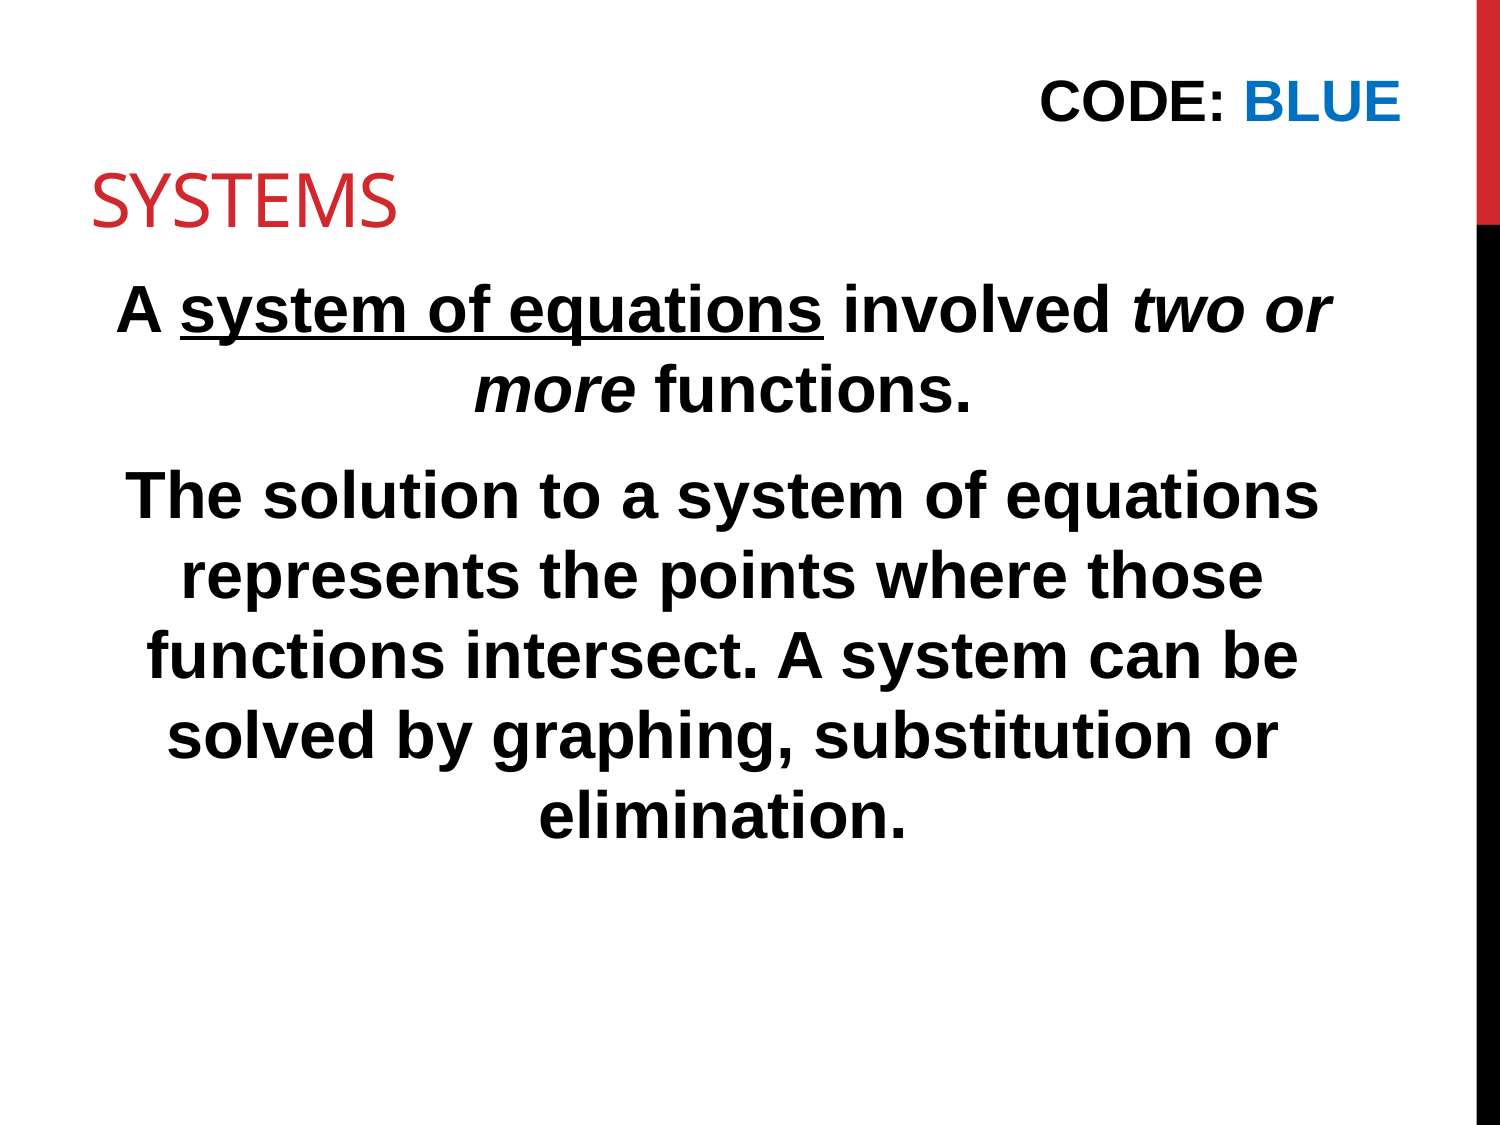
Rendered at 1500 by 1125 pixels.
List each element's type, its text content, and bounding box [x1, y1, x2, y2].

list A system of equations involved two or more functions. The solution to a system of equations represents the points where those functions intersect. A system can be solved by graphing, substitution or elimination. [92, 258, 1355, 1034]
title SYSTEMS [75, 25, 1025, 250]
text_box CODE: BLUE [1024, 55, 1430, 141]
